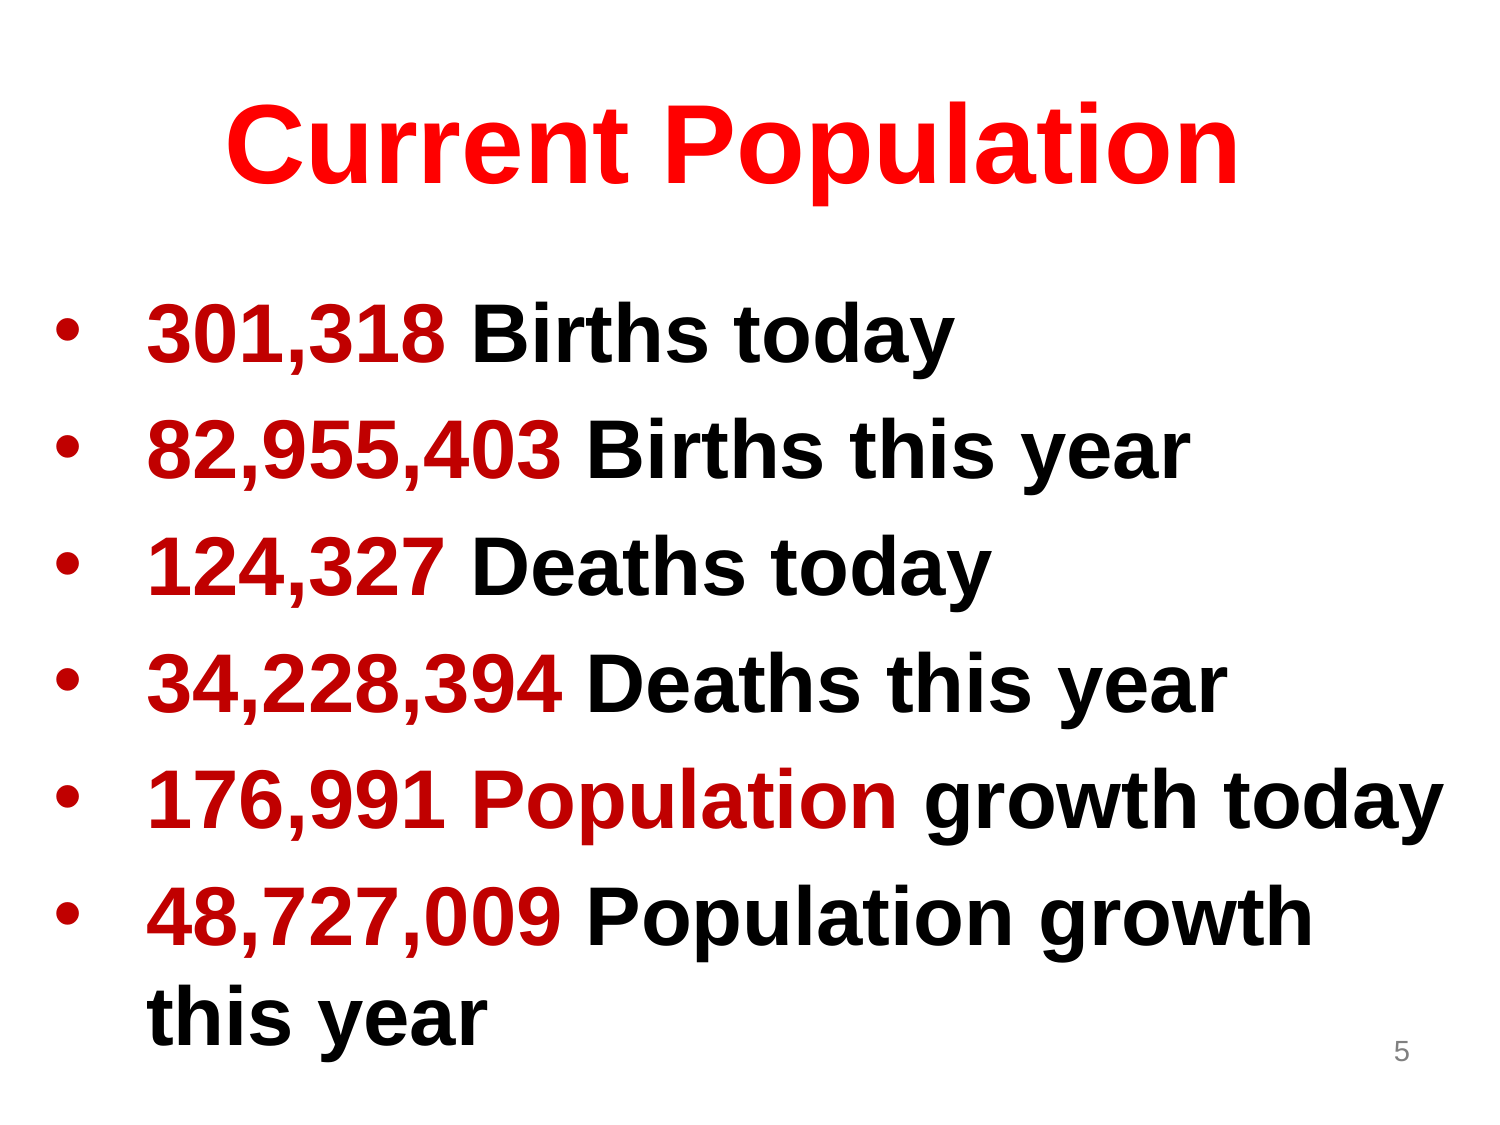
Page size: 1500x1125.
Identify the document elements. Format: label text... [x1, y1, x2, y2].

title Current Population [42, 45, 1425, 233]
list 301,318 Births today 82,955,403 Births this year 124,327 Deaths today 34,228,394 Deaths this year 176,991 Population growth today 48,727,009 Population growth this year [28, 271, 1472, 1097]
text_box ‹#› [1074, 1024, 1425, 1103]
